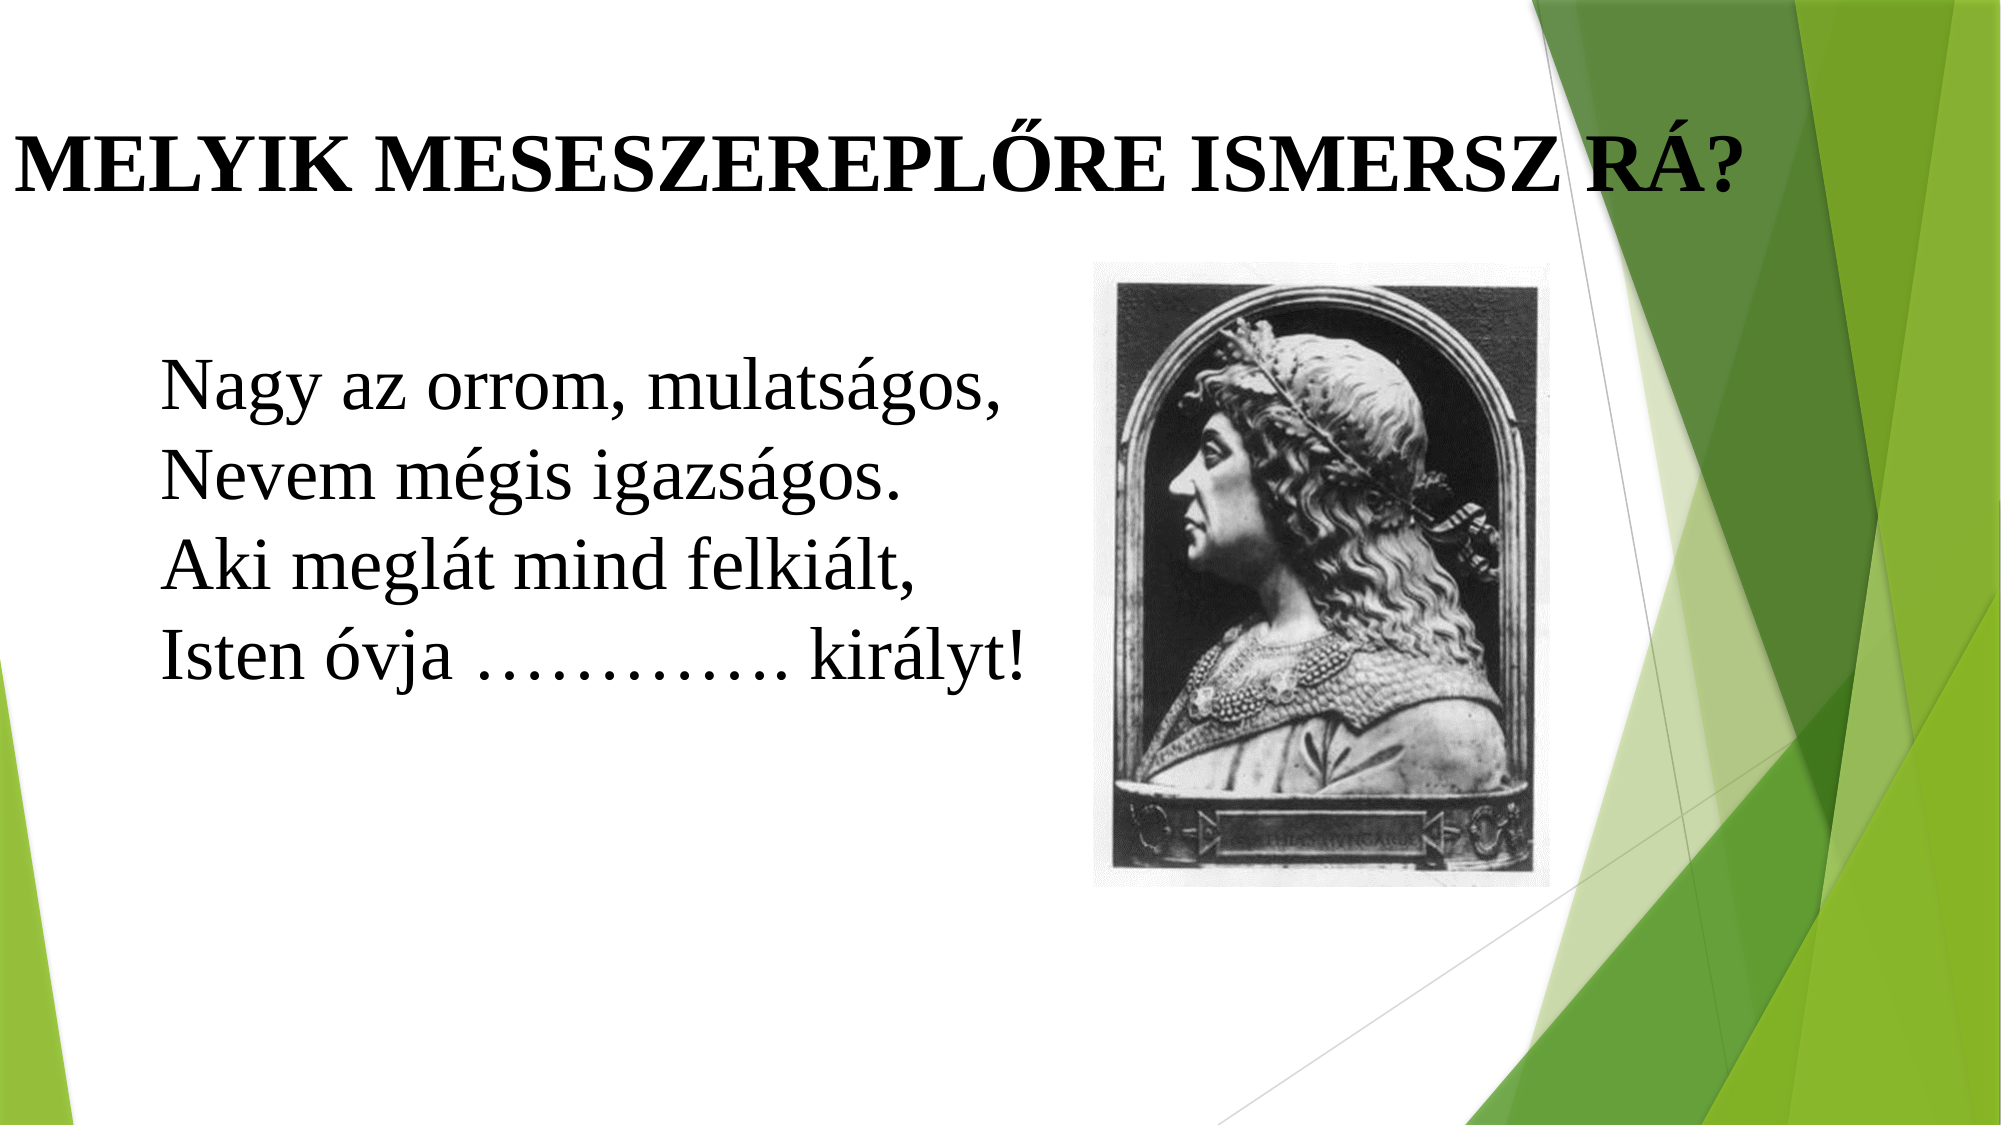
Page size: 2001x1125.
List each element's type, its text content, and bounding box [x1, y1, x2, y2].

text_box MELYIK MESESZEREPLŐRE ISMERSZ RÁ? [0, 100, 1959, 261]
picture [1092, 261, 1550, 888]
text_box Nagy az orrom, mulatságos, Nevem mégis igazságos. Aki meglát mind felkiált, Isten óvja …………. királyt! [145, 326, 1087, 702]
